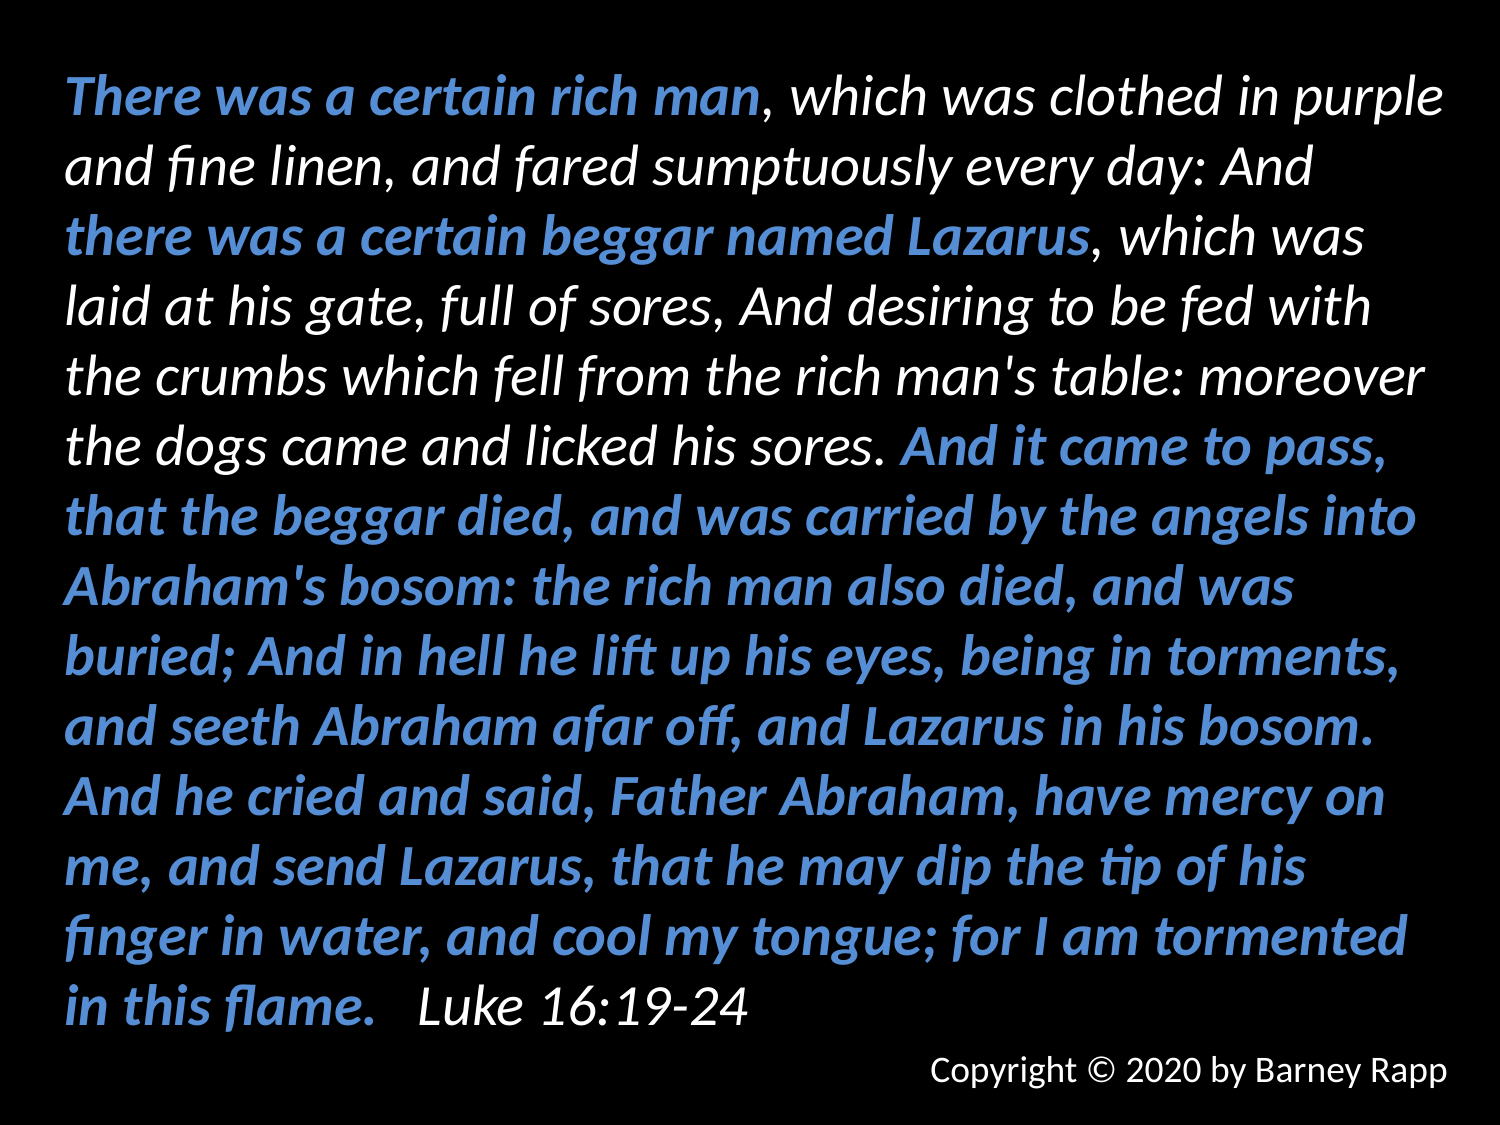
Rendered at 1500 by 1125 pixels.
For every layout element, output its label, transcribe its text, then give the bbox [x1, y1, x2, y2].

text_box There was a certain rich man, which was clothed in purple and fine linen, and fared sumptuously every day: And there was a certain beggar named Lazarus, which was laid at his gate, full of sores, And desiring to be fed with the crumbs which fell from the rich man's table: moreover the dogs came and licked his sores. And it came to pass, that the beggar died, and was carried by the angels into Abraham's bosom: the rich man also died, and was buried; And in hell he lift up his eyes, being in torments, and seeth Abraham afar off, and Lazarus in his bosom. And he cried and said, Father Abraham, have mercy on me, and send Lazarus, that he may dip the tip of his finger in water, and cool my tongue; for I am tormented in this flame. Luke 16:19-24 [49, 49, 1463, 1045]
text_box Copyright © 2020 by Barney Rapp [915, 1037, 1464, 1098]
